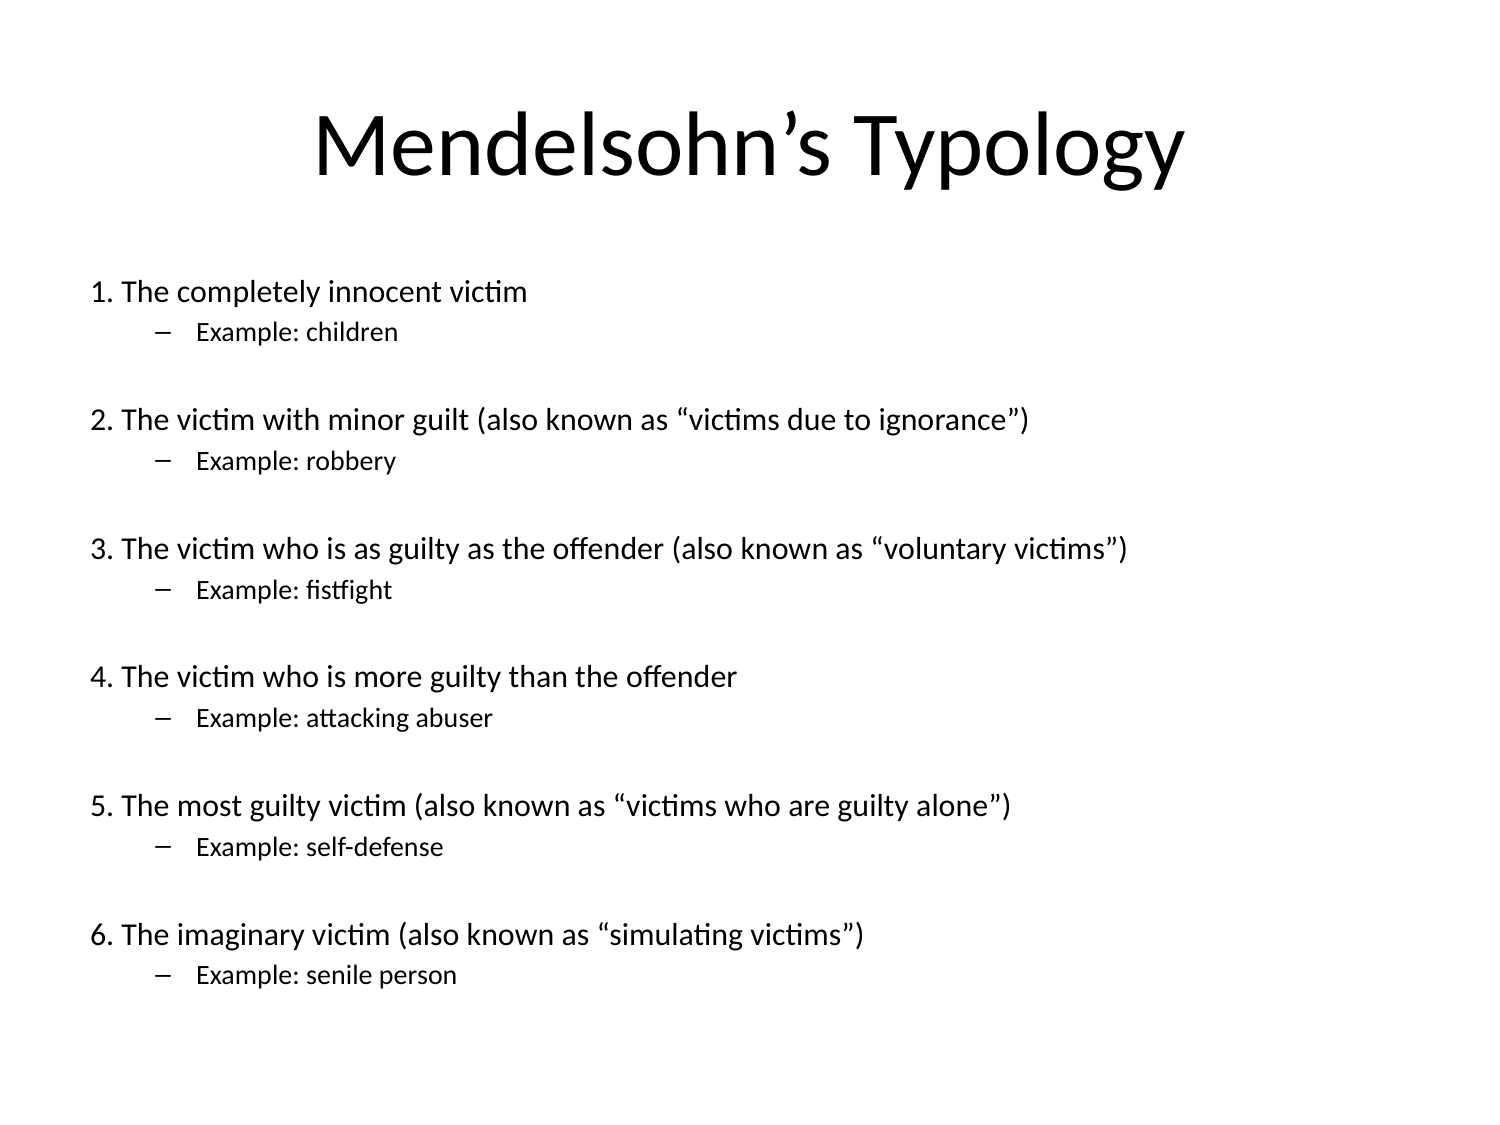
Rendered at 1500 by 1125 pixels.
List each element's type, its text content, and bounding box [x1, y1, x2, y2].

title Mendelsohn’s Typology [75, 45, 1425, 233]
list 1. The completely innocent victim Example: children 2. The victim with minor guilt (also known as “victims due to ignorance”) Example: robbery 3. The victim who is as guilty as the offender (also known as “voluntary victims”) Example: fistfight 4. The victim who is more guilty than the offender Example: attacking abuser 5. The most guilty victim (also known as “victims who are guilty alone”) Example: self-defense 6. The imaginary victim (also known as “simulating victims”) Example: senile person [75, 262, 1425, 1005]
